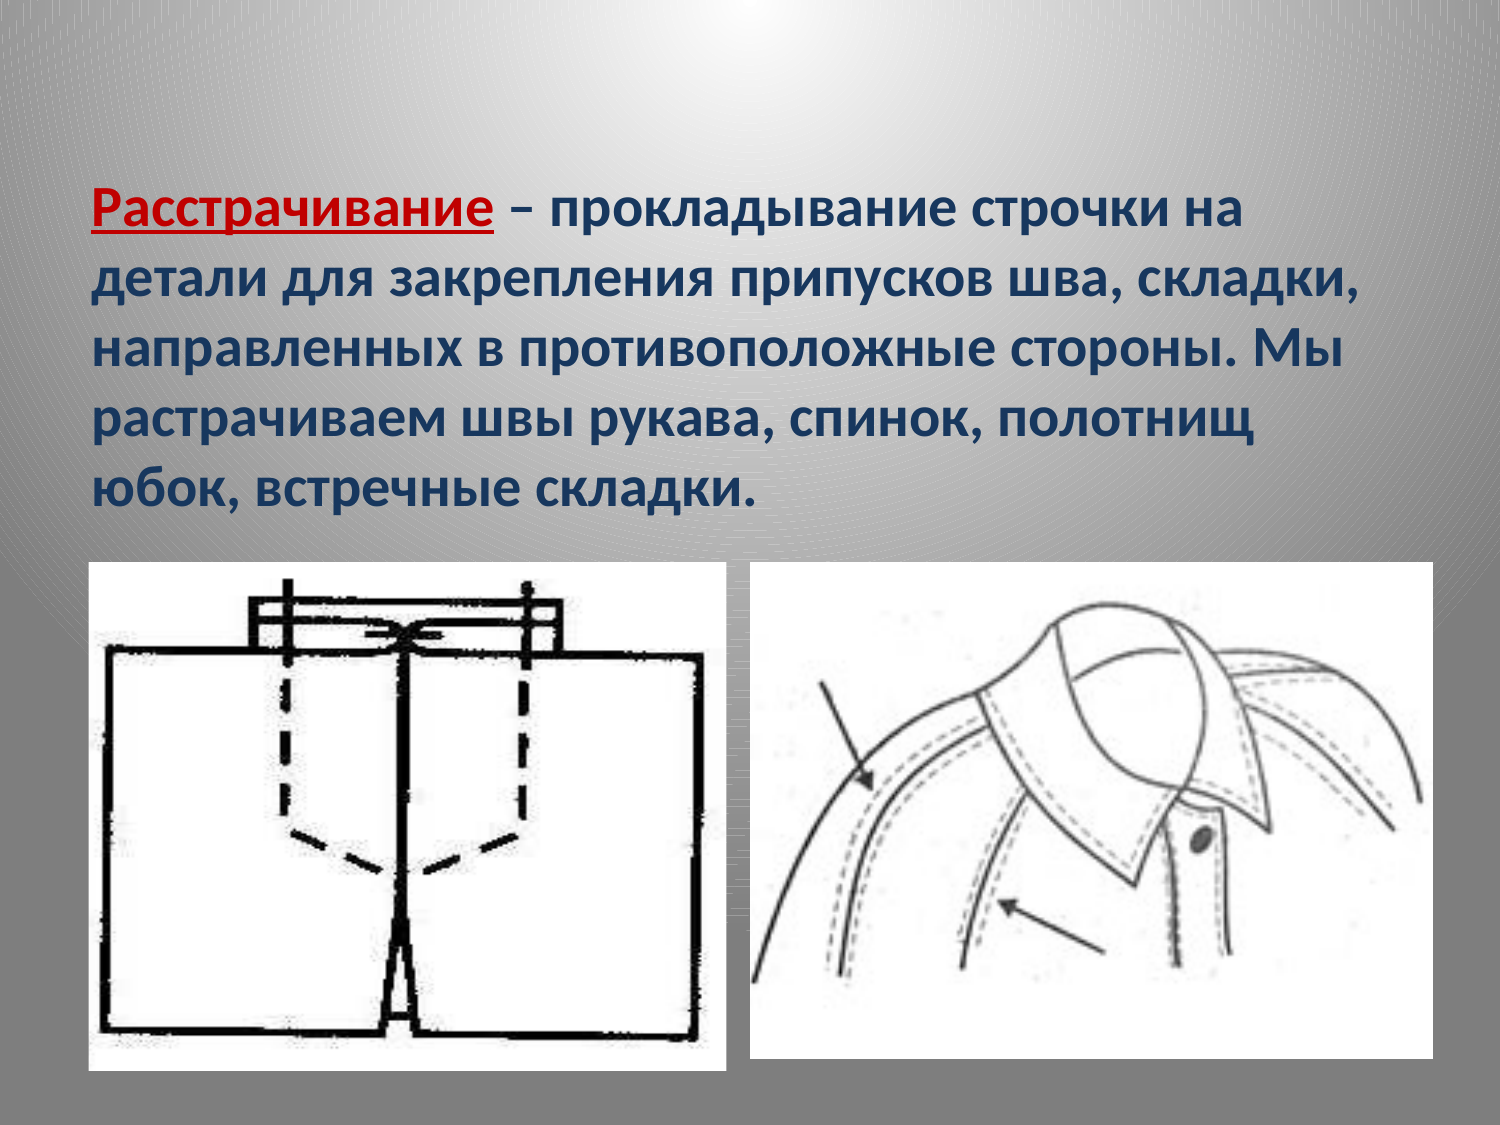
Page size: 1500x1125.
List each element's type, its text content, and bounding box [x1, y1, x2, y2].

picture [88, 562, 727, 1071]
text_box Расстрачивание – прокладывание строчки на детали для закрепления припусков шва, складки, направленных в противоположные стороны. Мы растрачиваем швы рукава, спинок, полотнищ юбок, встречные складки. [76, 160, 1376, 526]
picture [749, 562, 1433, 1059]
